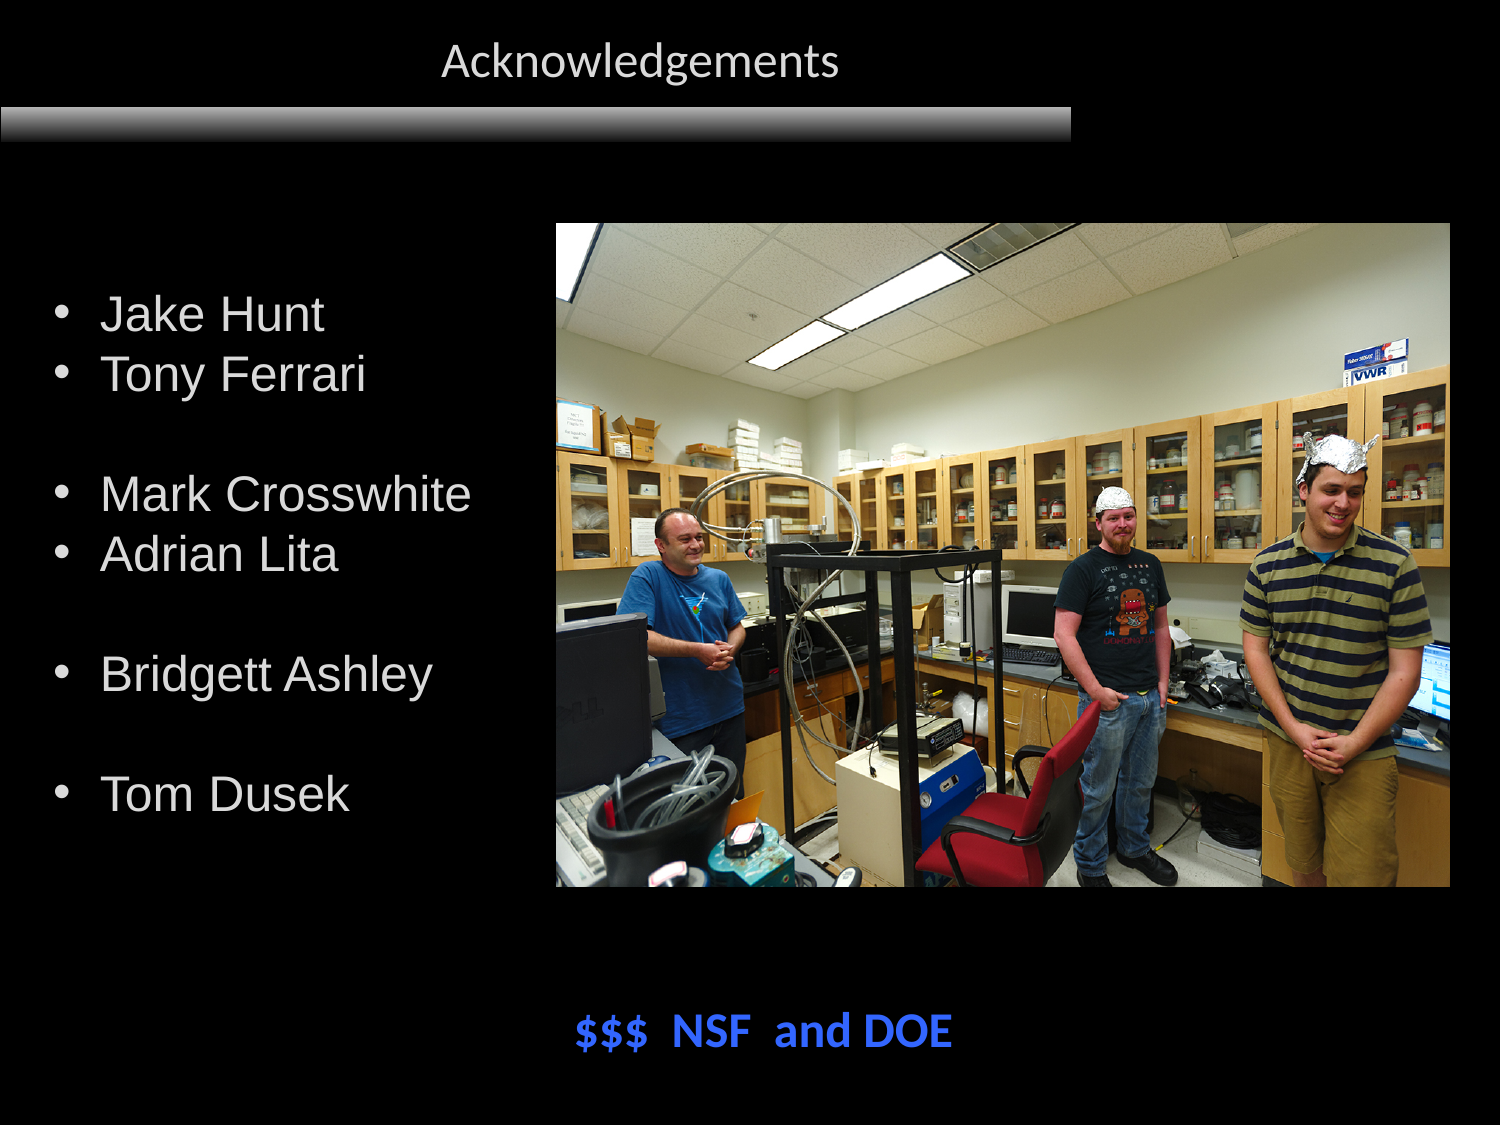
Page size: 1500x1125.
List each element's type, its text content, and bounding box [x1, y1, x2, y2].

text_box Jake Hunt Tony Ferrari Mark Crosswhite Adrian Lita Bridgett Ashley Tom Dusek [38, 274, 551, 830]
picture [556, 223, 1450, 887]
text_box Acknowledgements [426, 19, 957, 95]
text_box $$$ NSF and DOE [558, 990, 969, 1066]
text_box [0, 105, 1072, 144]
